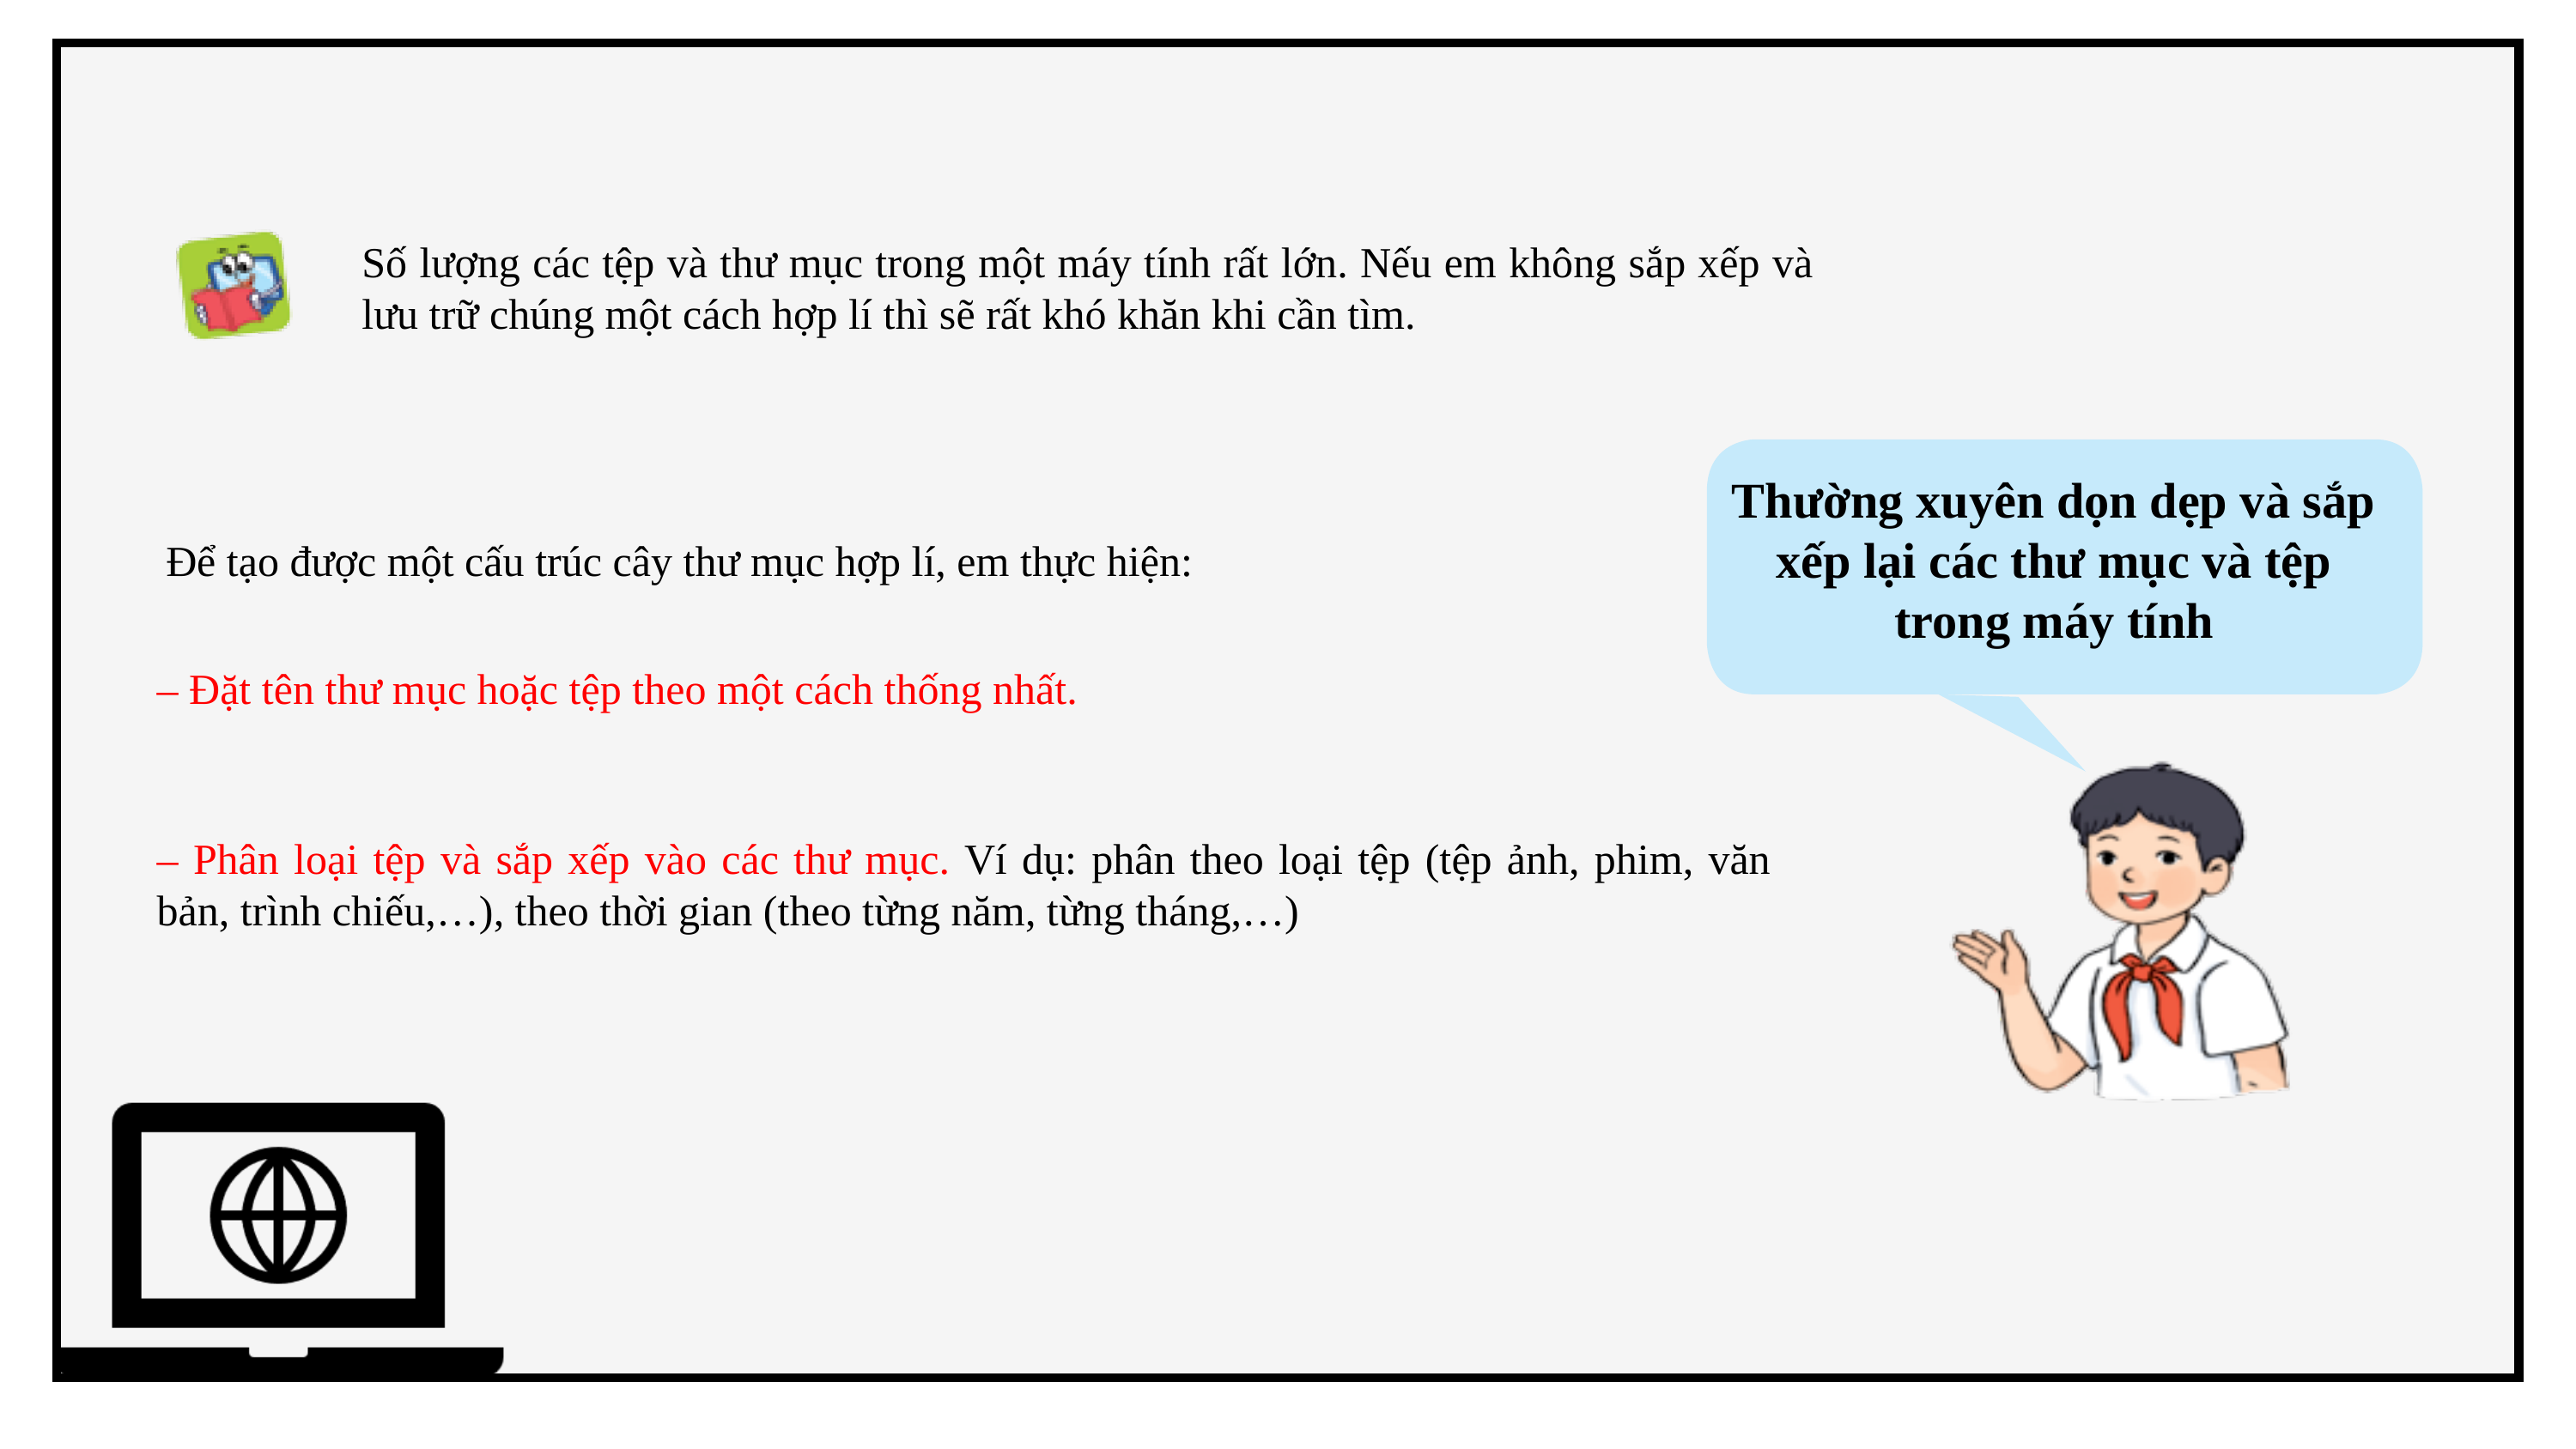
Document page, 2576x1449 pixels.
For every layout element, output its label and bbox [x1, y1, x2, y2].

picture [173, 228, 293, 341]
text_box [52, 22, 2524, 1382]
picture [44, 1005, 513, 1449]
picture [1902, 732, 2314, 1117]
